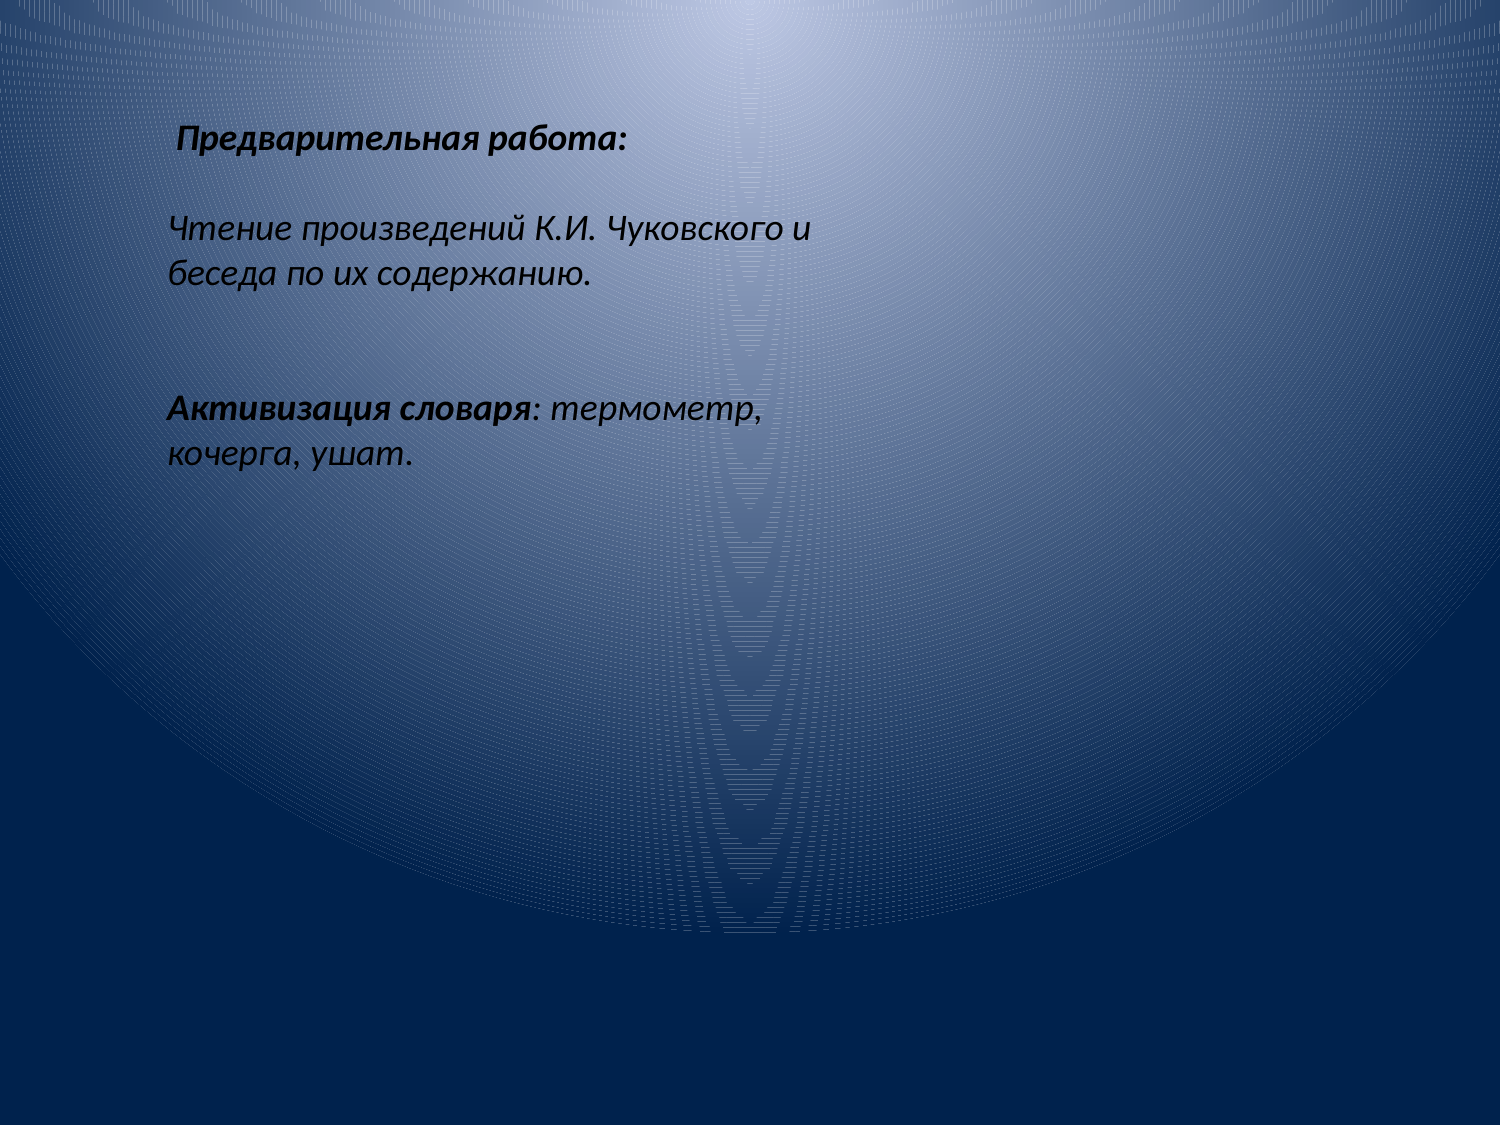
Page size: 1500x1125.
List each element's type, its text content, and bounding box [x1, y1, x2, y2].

text_box Предварительная работа: Чтение произведений К.И. Чуковского и беседа по их содержанию. Активизация словаря: термометр, кочерга, ушат. [152, 105, 903, 571]
